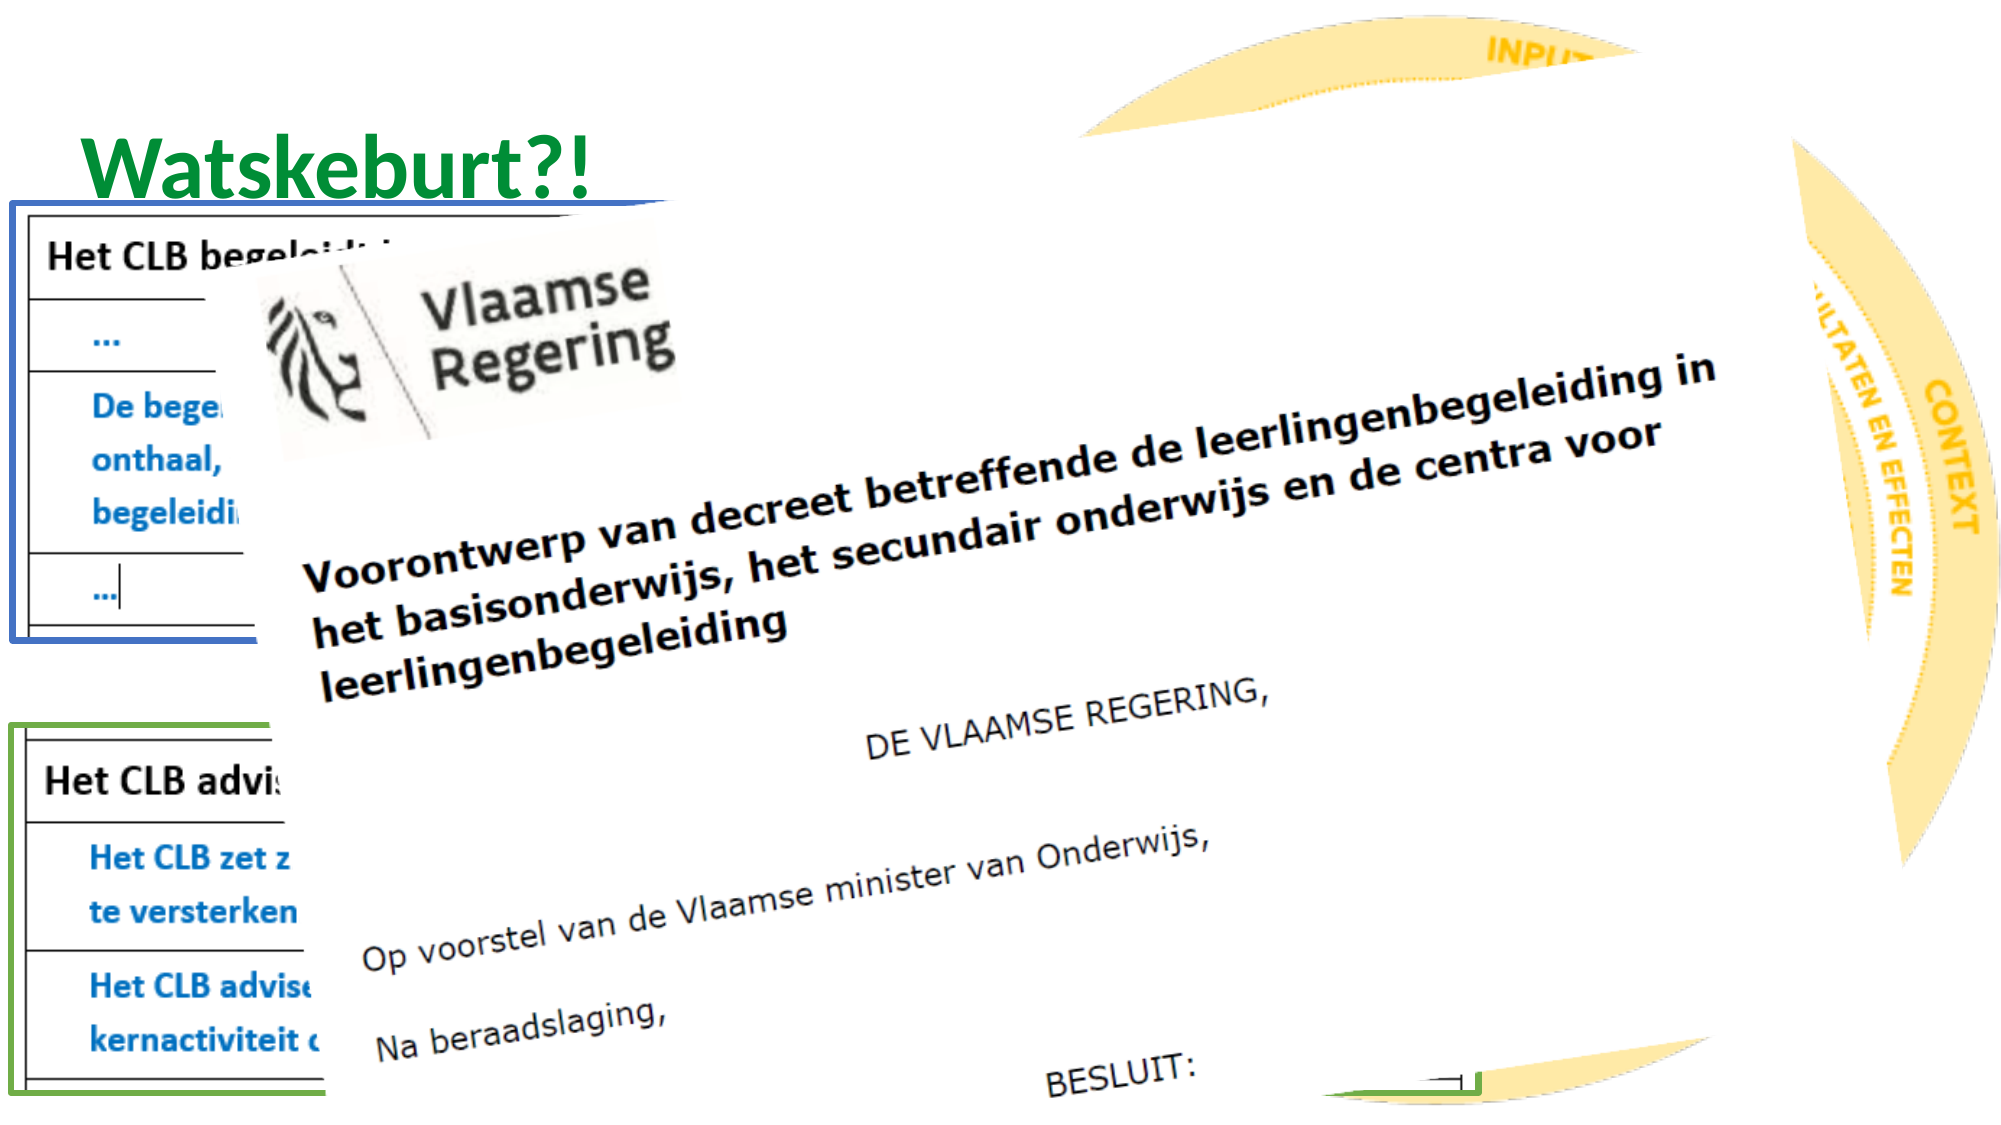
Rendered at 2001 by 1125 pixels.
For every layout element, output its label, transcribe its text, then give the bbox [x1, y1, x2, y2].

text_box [15, 206, 265, 638]
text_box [14, 713, 265, 1090]
picture [258, 145, 1858, 1125]
title Watskeburt?! [65, 59, 853, 200]
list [853, 0, 2000, 1125]
